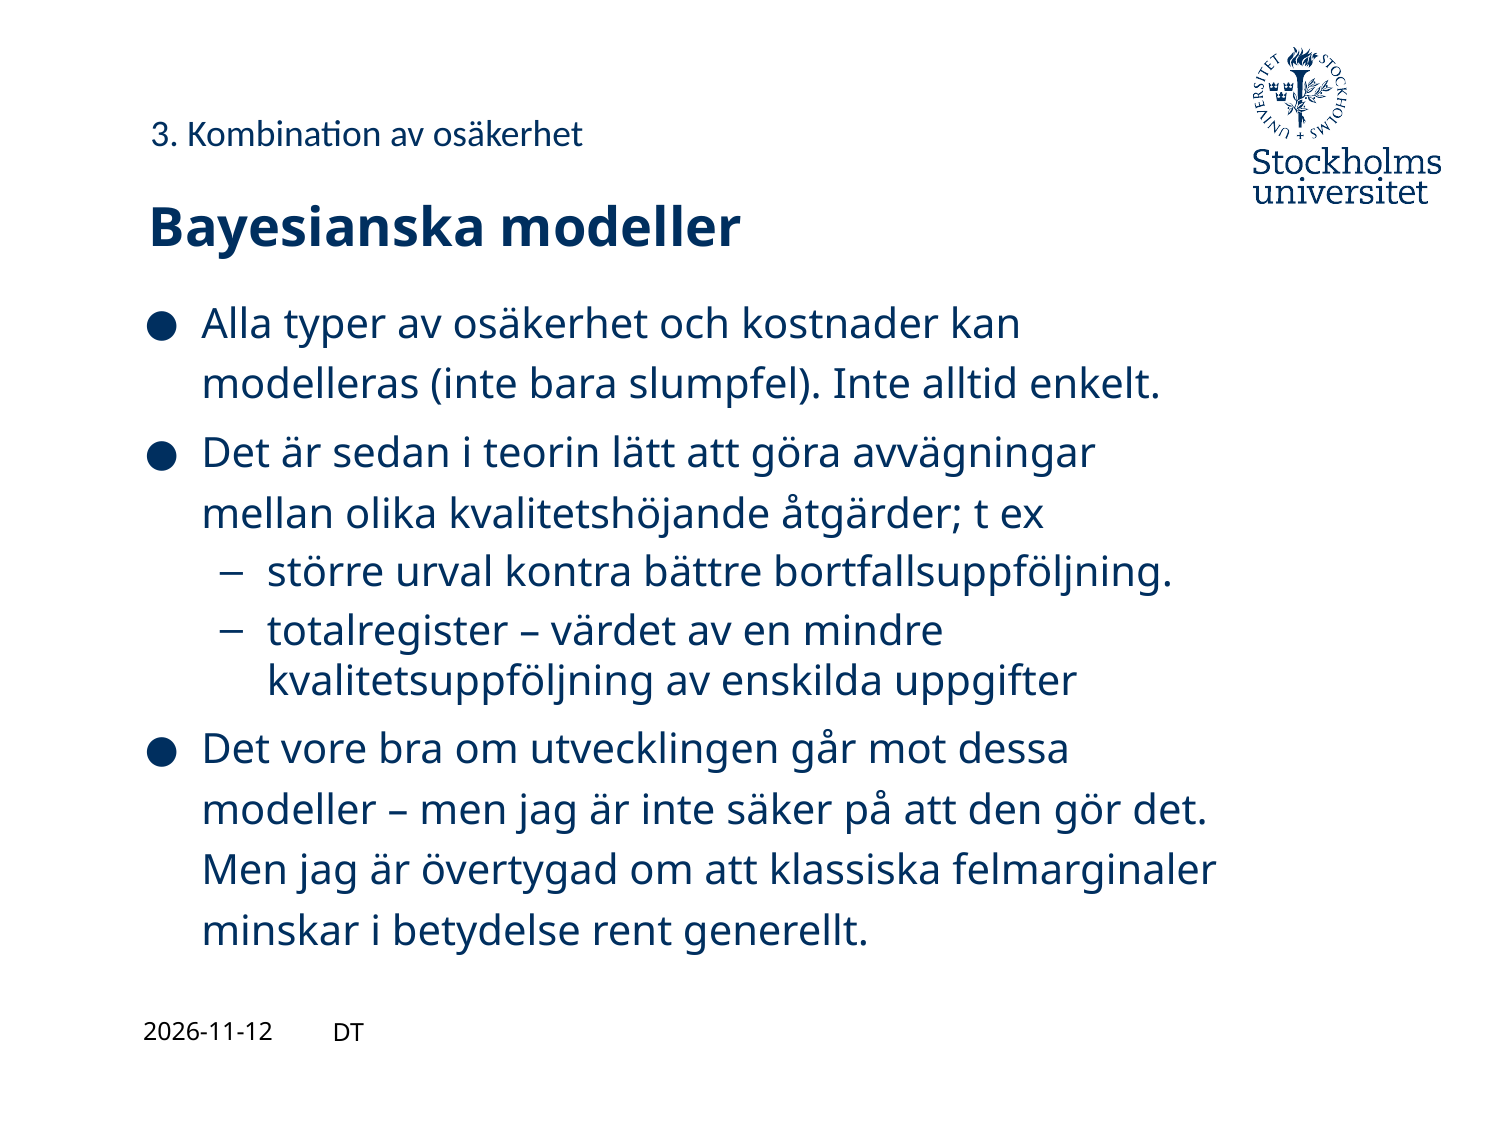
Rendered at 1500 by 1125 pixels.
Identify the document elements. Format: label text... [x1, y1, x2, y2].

list Alla typer av osäkerhet och kostnader kan modelleras (inte bara slumpfel). Inte alltid enkelt. Det är sedan i teorin lätt att göra avvägningar mellan olika kvalitetshöjande åtgärder; t ex större urval kontra bättre bortfallsuppföljning. totalregister – värdet av en mindre kvalitetsuppföljning av enskilda uppgifter Det vore bra om utvecklingen går mot dessa modeller – men jag är inte säker på att den gör det. Men jag är övertygad om att klassiska felmarginaler minskar i betydelse rent generellt. [129, 278, 1254, 1010]
text_box 3. Kombination av osäkerhet [135, 101, 963, 162]
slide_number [128, 1009, 313, 1056]
title Bayesianska modeller [133, 184, 1258, 279]
footer DT [317, 1009, 1055, 1095]
picture [1253, 47, 1441, 204]
